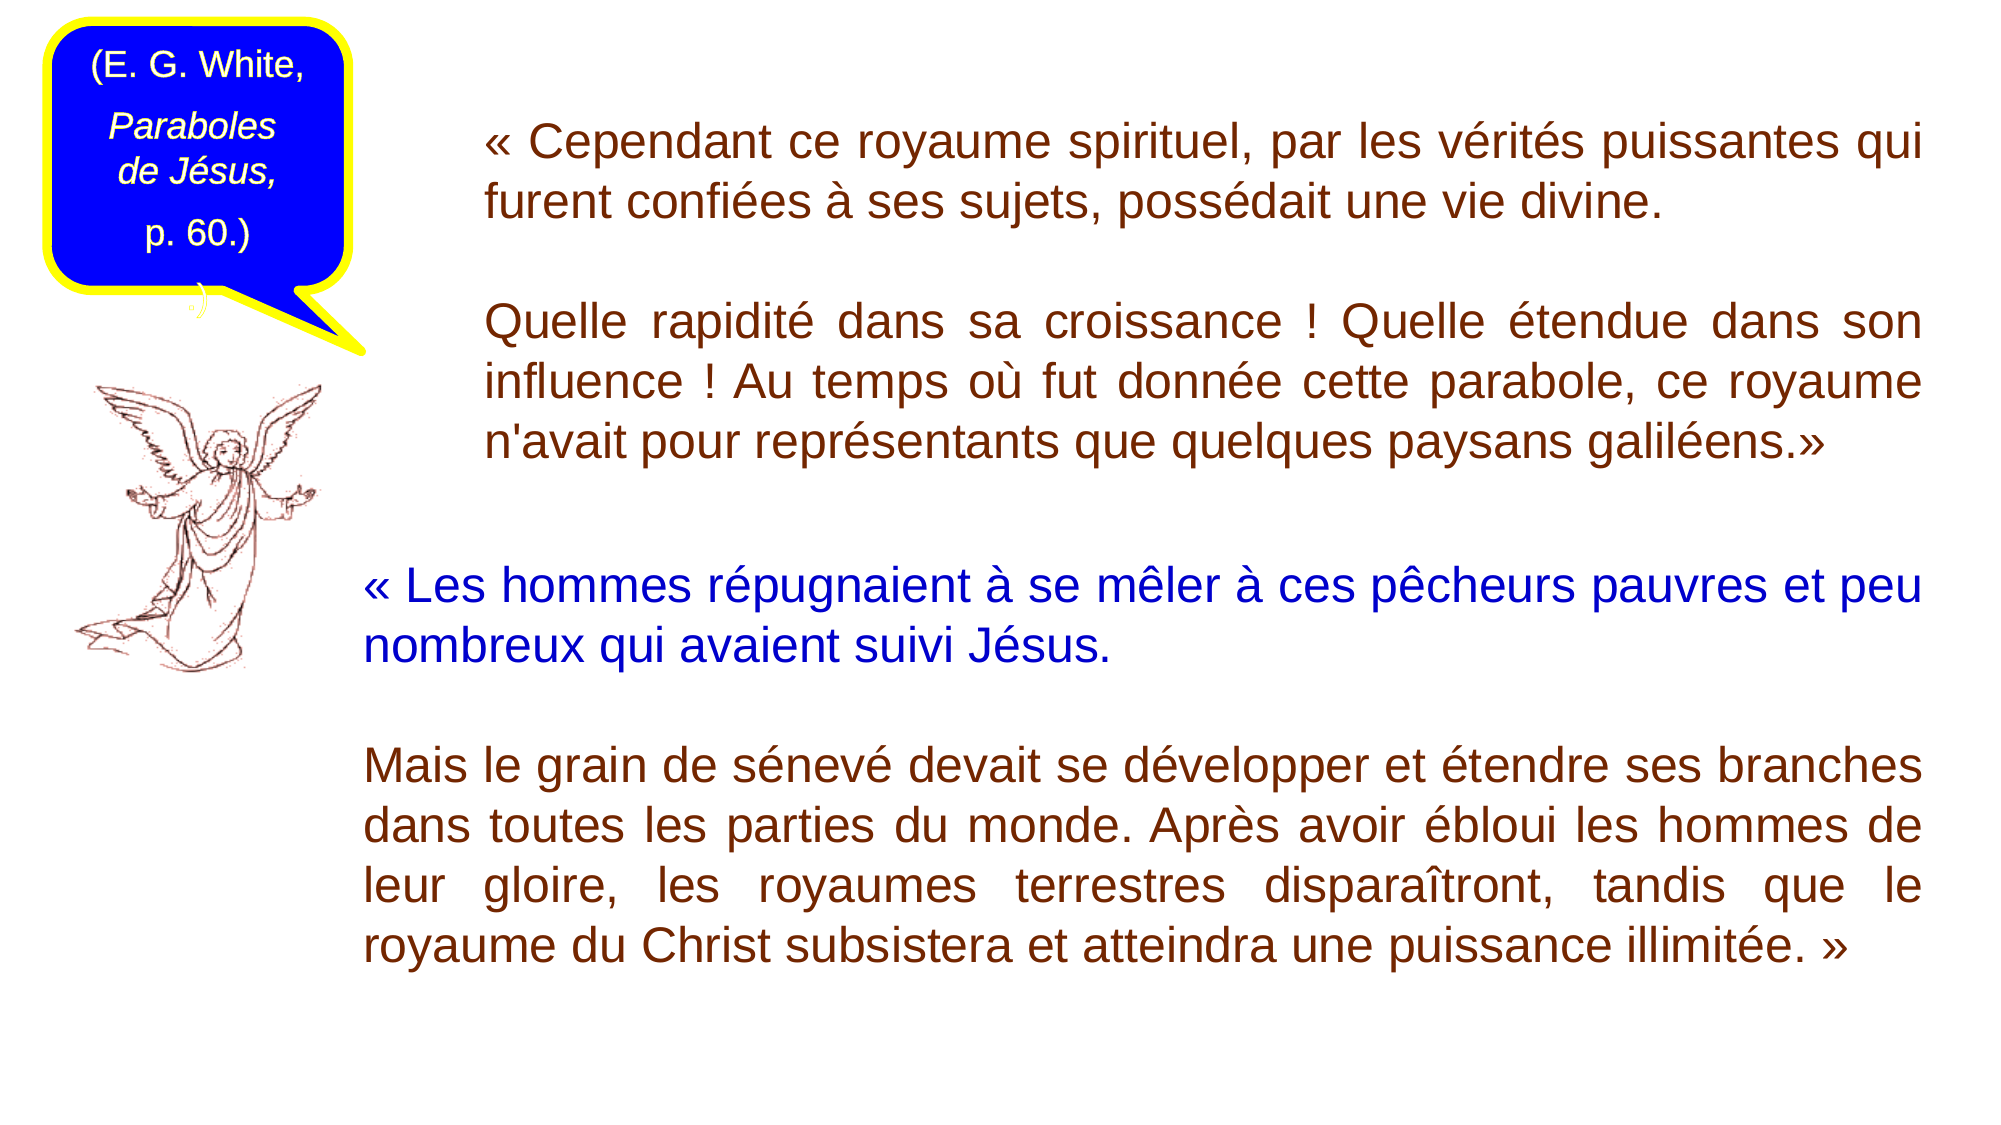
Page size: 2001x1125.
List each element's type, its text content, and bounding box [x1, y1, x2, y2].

text_box « Les hommes répugnaient à se mêler à ces pêcheurs pauvres et peu nombreux qui avaient suivi Jésus. Mais le grain de sénevé devait se développer et étendre ses branches dans toutes les parties du monde. Après avoir ébloui les hommes de leur gloire, les royaumes terrestres disparaîtront, tandis que le royaume du Christ subsistera et atteindra une puissance illimitée. » [348, 544, 1939, 1025]
text_box « Cependant ce royaume spirituel, par les vérités puissantes qui furent confiées à ses sujets, possédait une vie divine. Quelle rapidité dans sa croissance ! Quelle étendue dans son influence ! Au temps où fut donnée cette parabole, ce royaume n'avait pour représentants que quelques paysans galiléens.» [469, 101, 1939, 476]
text_box (E. G. White, Paraboles de Jésus, p. 60.) .) [44, 19, 364, 354]
picture [43, 339, 349, 718]
